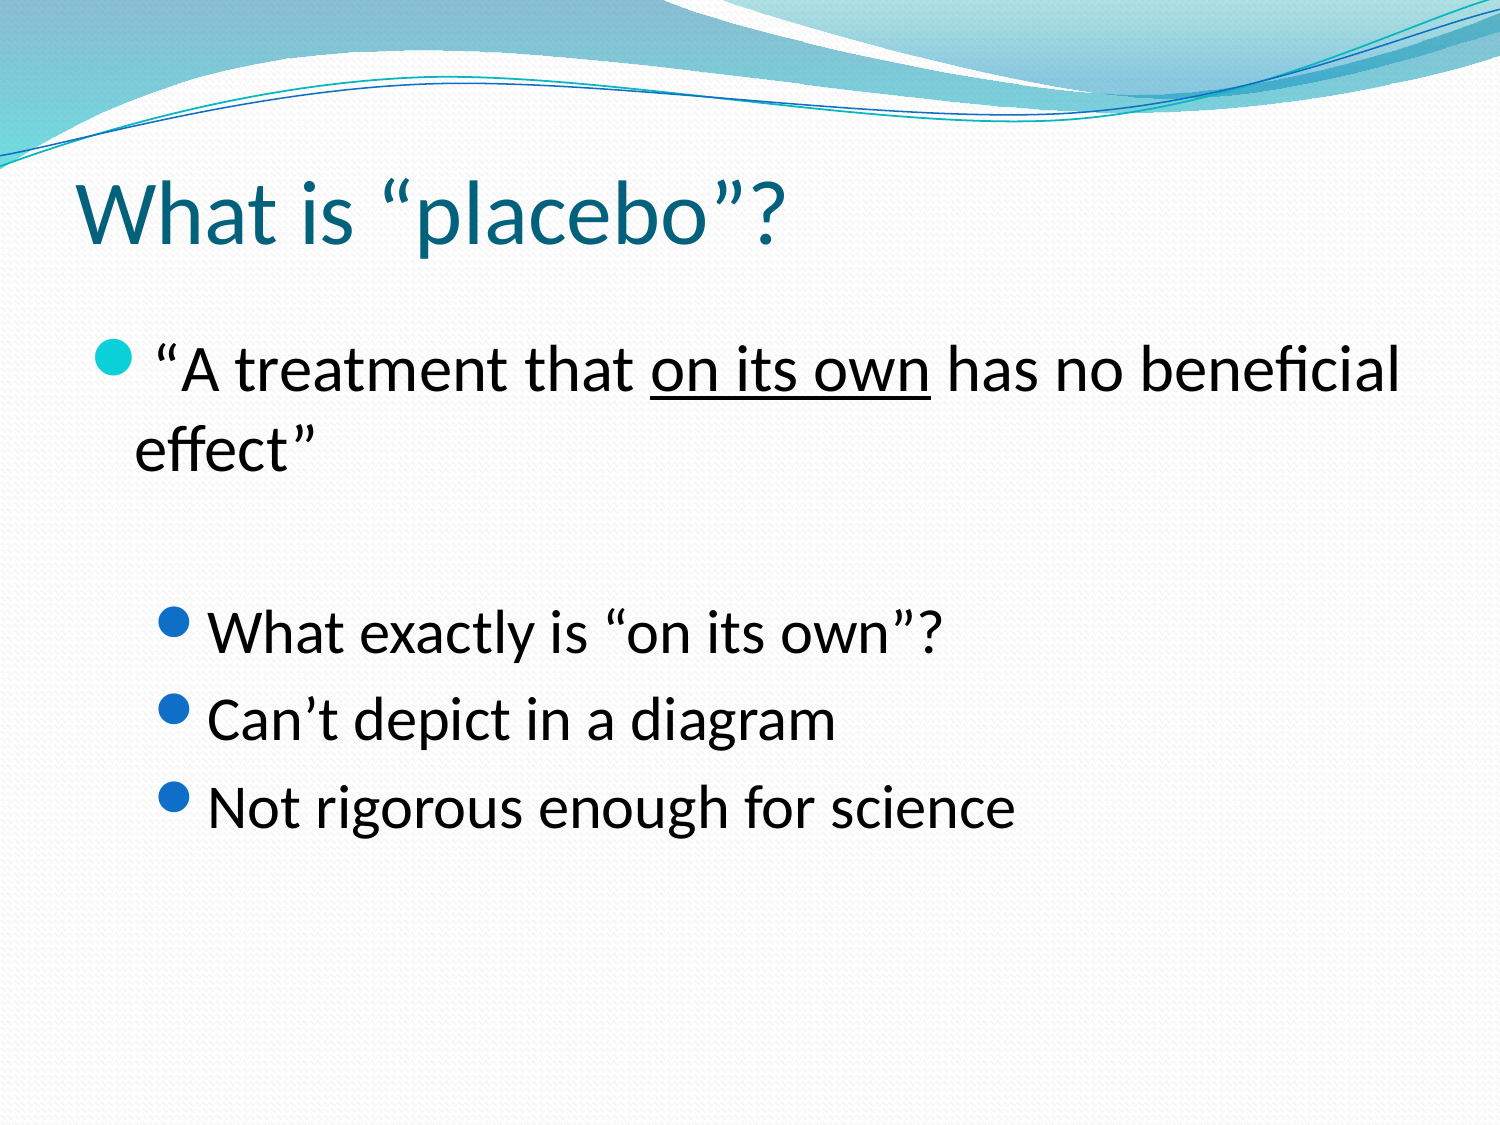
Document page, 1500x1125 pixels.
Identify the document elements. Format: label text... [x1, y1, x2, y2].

list “A treatment that on its own has no beneficial effect” What exactly is “on its own”? Can’t depict in a diagram Not rigorous enough for science [75, 317, 1425, 1038]
title What is “placebo”? [75, 75, 1425, 263]
